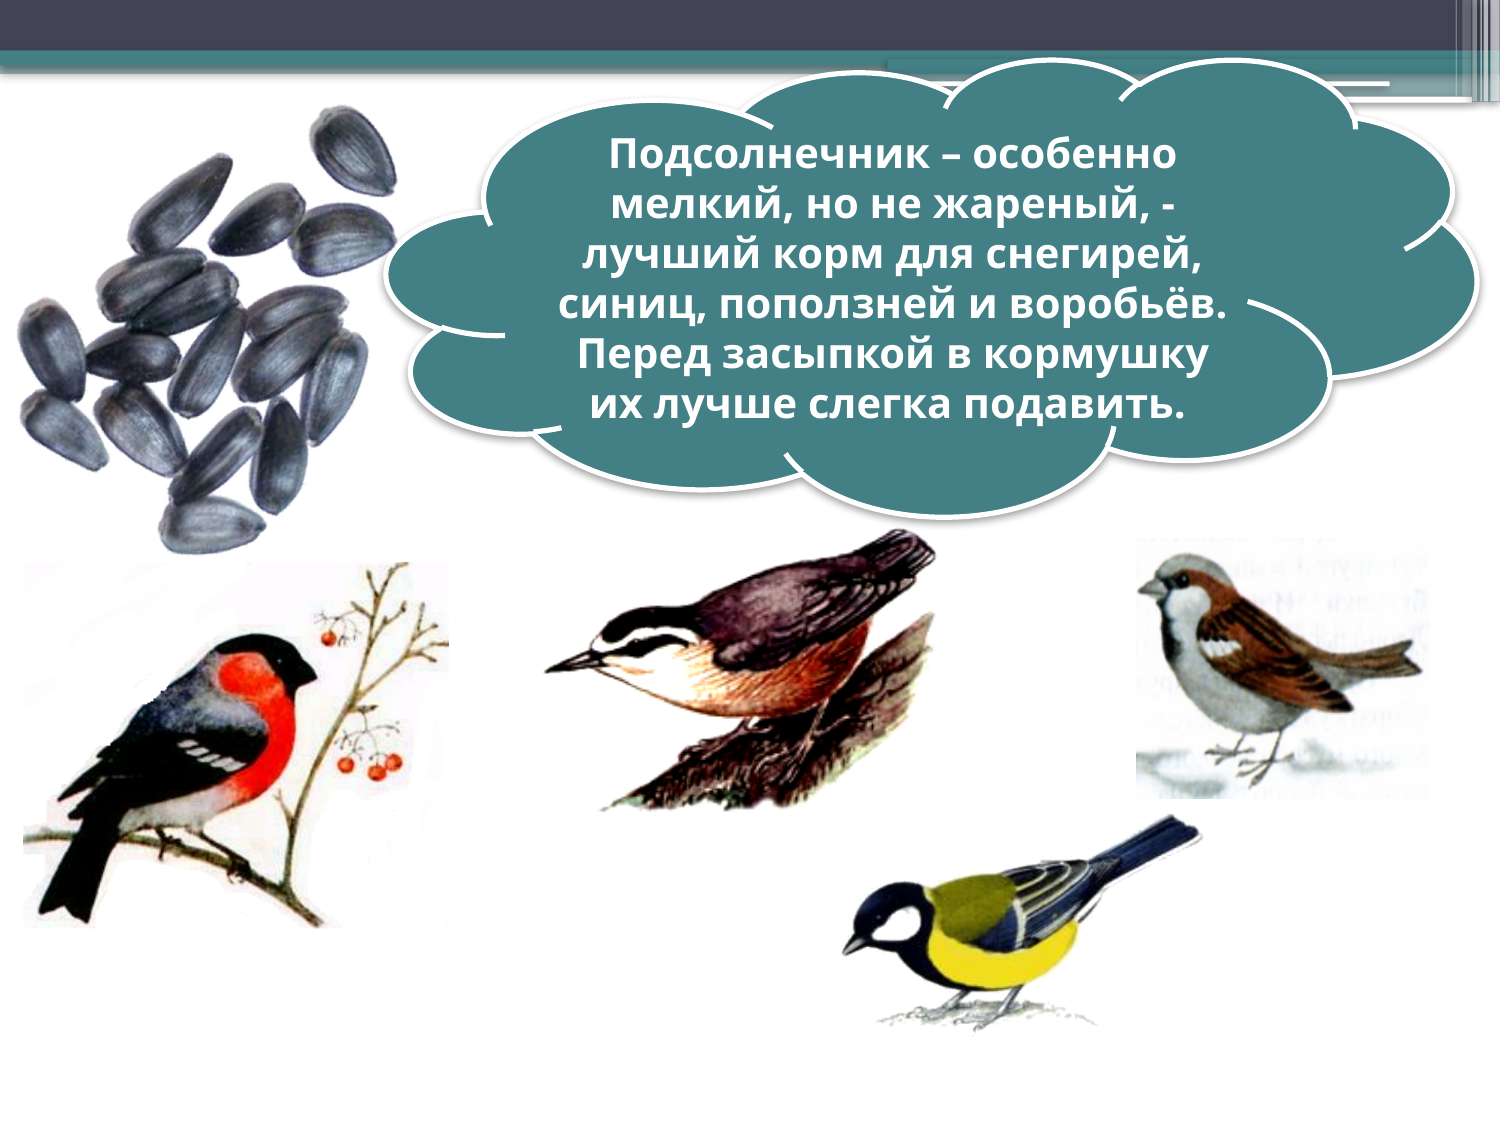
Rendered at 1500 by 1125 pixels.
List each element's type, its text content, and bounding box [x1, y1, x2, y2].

picture [0, 20, 1430, 1079]
text_box Подсолнечник – особенно мелкий, но не жареный, - лучший корм для снегирей, синиц, поползней и воробьёв. Перед засыпкой в кормушку их лучше слегка подавить. [498, 57, 1480, 517]
